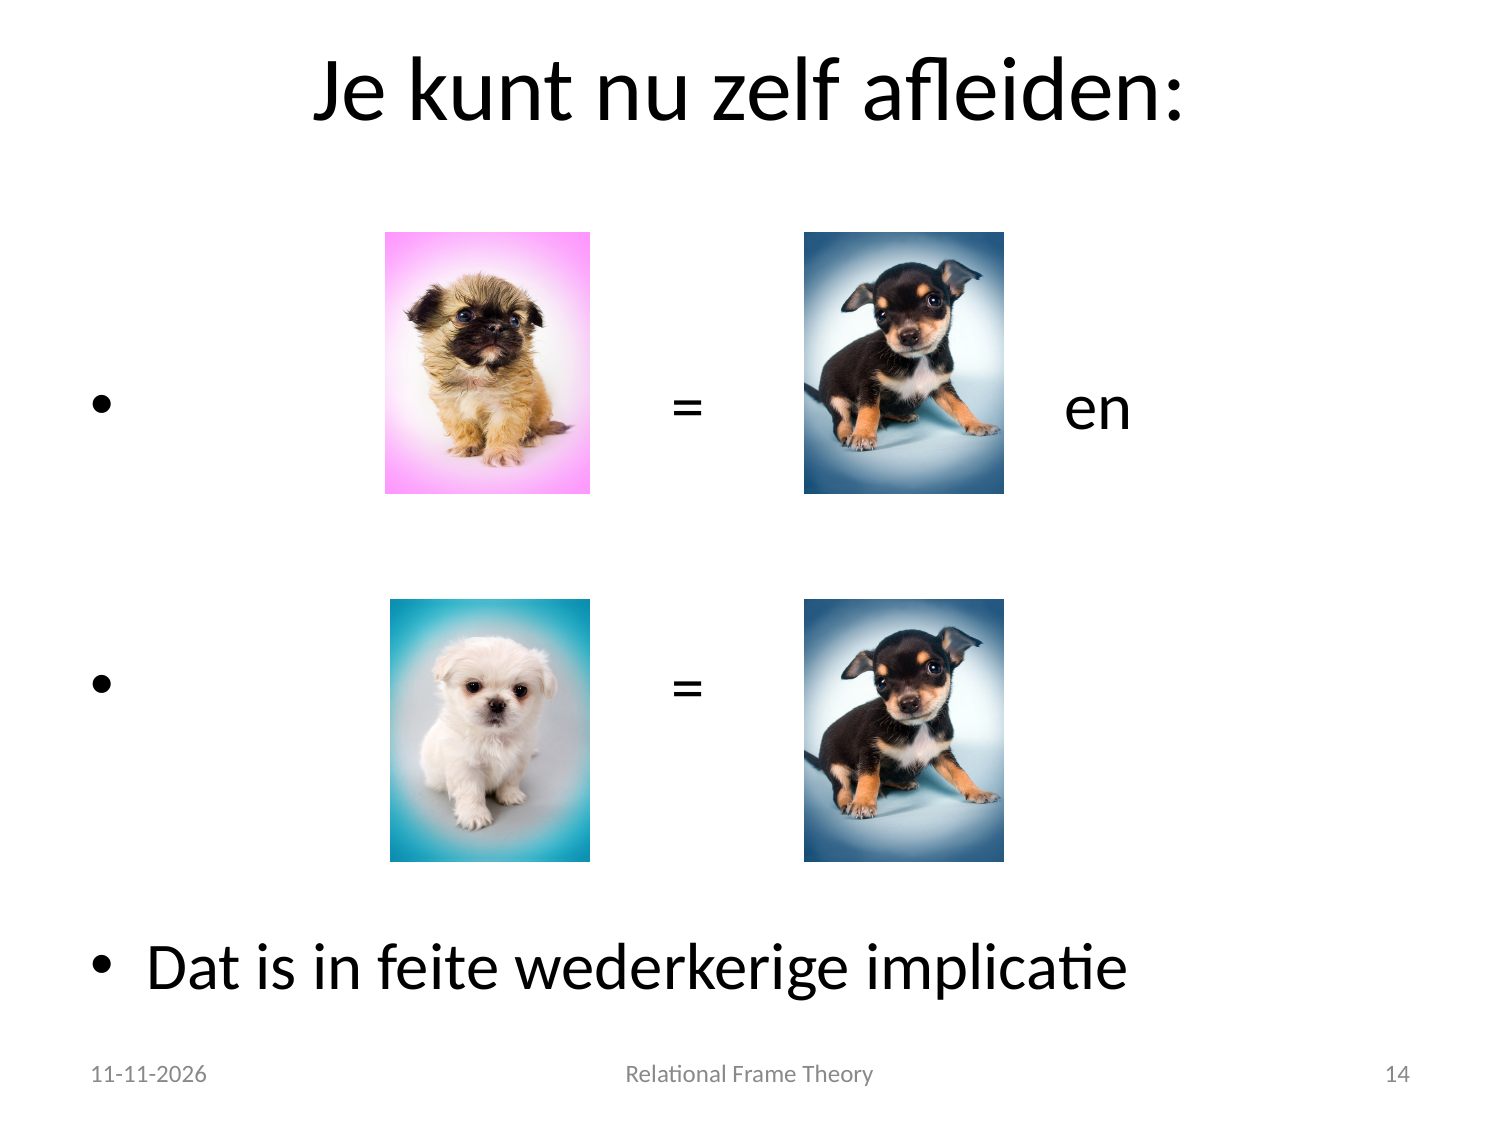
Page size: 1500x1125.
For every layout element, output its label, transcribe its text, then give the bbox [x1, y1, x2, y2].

footer Relational Frame Theory [512, 1042, 988, 1103]
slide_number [75, 1042, 425, 1103]
picture [385, 232, 590, 494]
picture [389, 599, 590, 862]
picture [804, 599, 1004, 862]
picture [804, 232, 1004, 494]
title Je kunt nu zelf afleiden: [74, 44, 1426, 233]
list = en = Dat is in feite wederkerige implicatie [74, 262, 1426, 1006]
slide_number 14 [1074, 1042, 1425, 1103]
